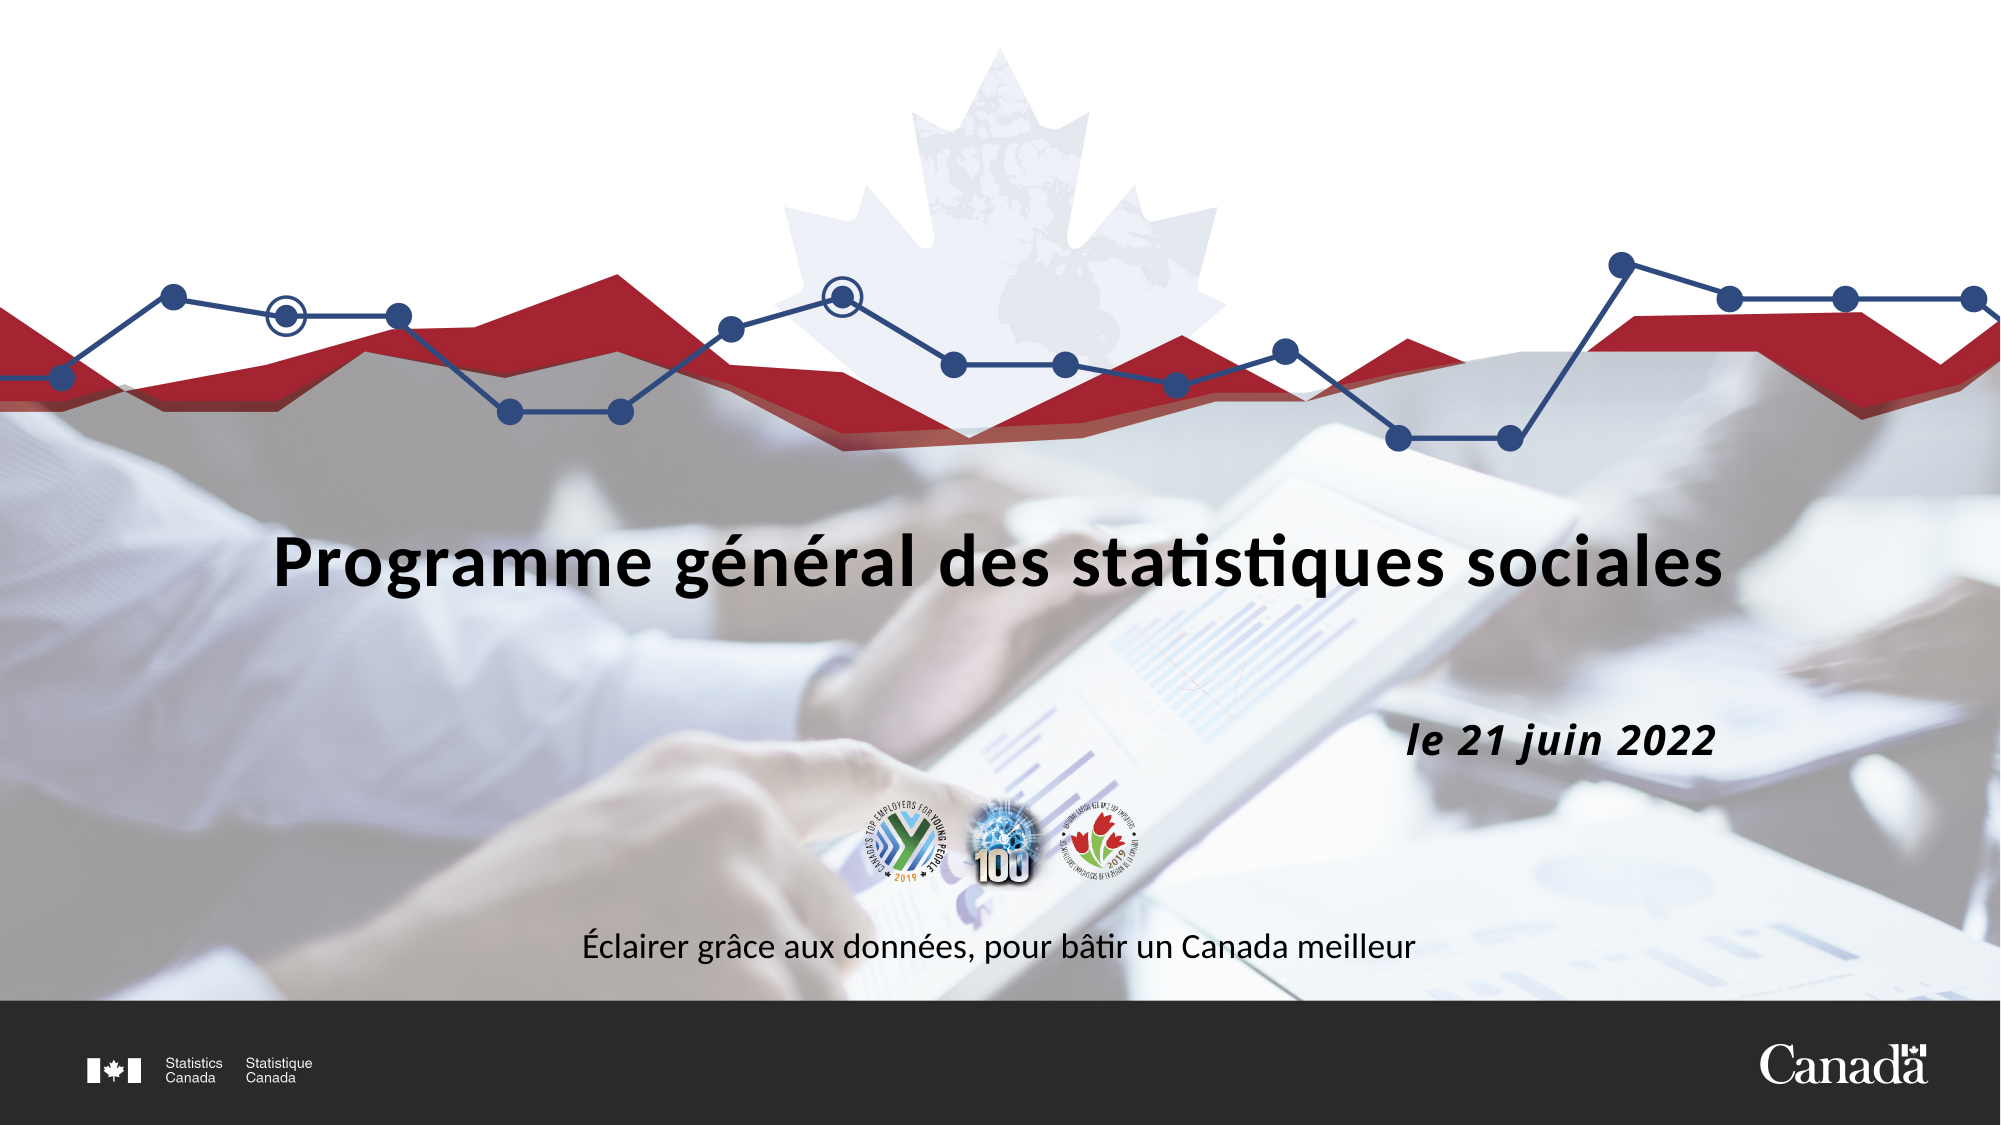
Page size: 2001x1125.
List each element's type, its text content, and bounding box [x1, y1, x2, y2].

picture [0, 0, 2001, 1125]
title Programme général des statistiques sociales [117, 436, 1883, 611]
subtitle le 21 juin 2022 [1372, 706, 1750, 799]
